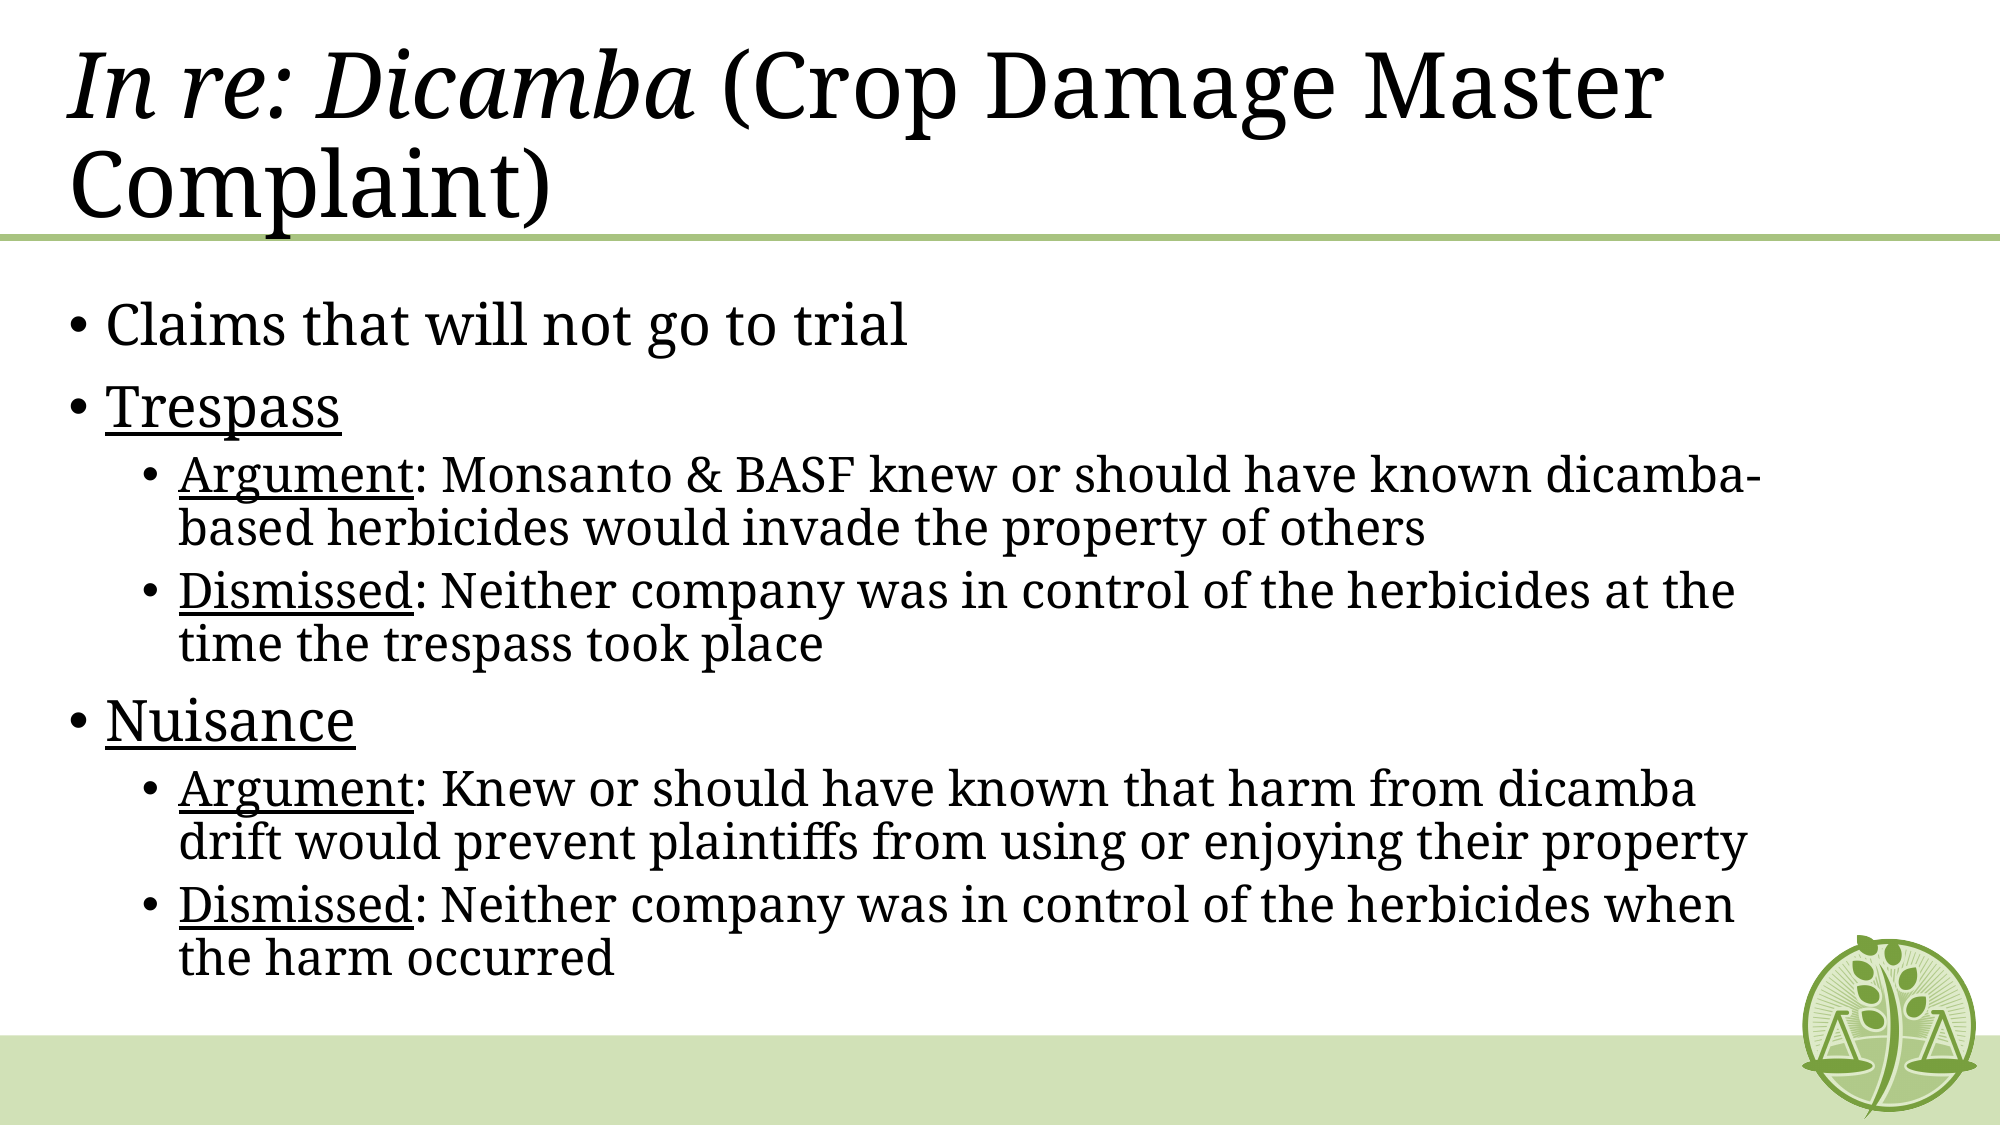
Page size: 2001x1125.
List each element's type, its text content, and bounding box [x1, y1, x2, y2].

picture [1802, 935, 1977, 1120]
title In re: Dicamba (Crop Damage Master Complaint) [53, 29, 1779, 247]
list Claims that will not go to trial Trespass Argument: Monsanto & BASF knew or should have known dicamba-based herbicides would invade the property of others Dismissed: Neither company was in control of the herbicides at the time the trespass took place Nuisance Argument: Knew or should have known that harm from dicamba drift would prevent plaintiffs from using or enjoying their property Dismissed: Neither company was in control of the herbicides when the harm occurred [53, 288, 1779, 1003]
